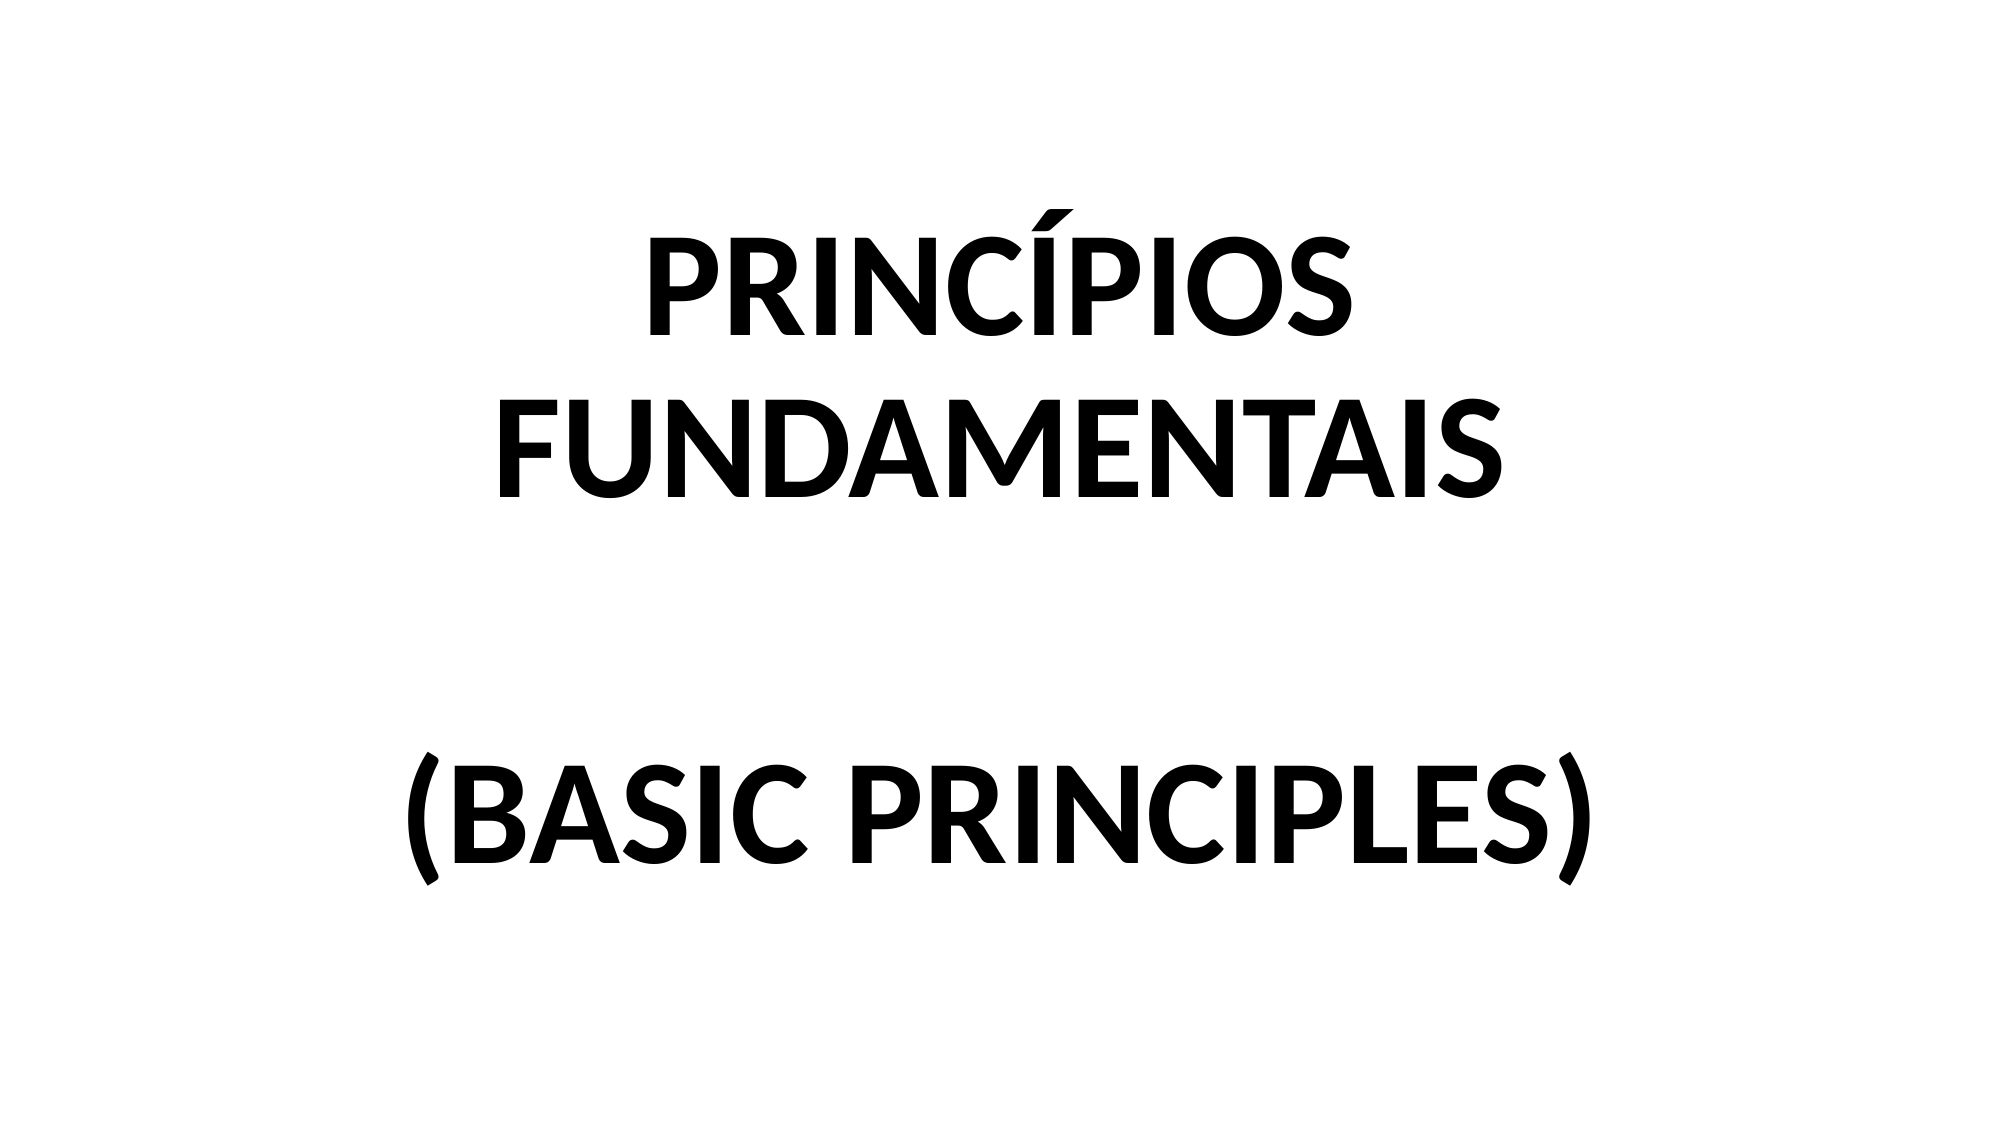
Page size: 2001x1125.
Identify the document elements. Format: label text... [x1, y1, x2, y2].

subtitle PRINCÍPIOS FUNDAMENTAIS (BASIC PRINCIPLES) [249, 198, 1750, 645]
